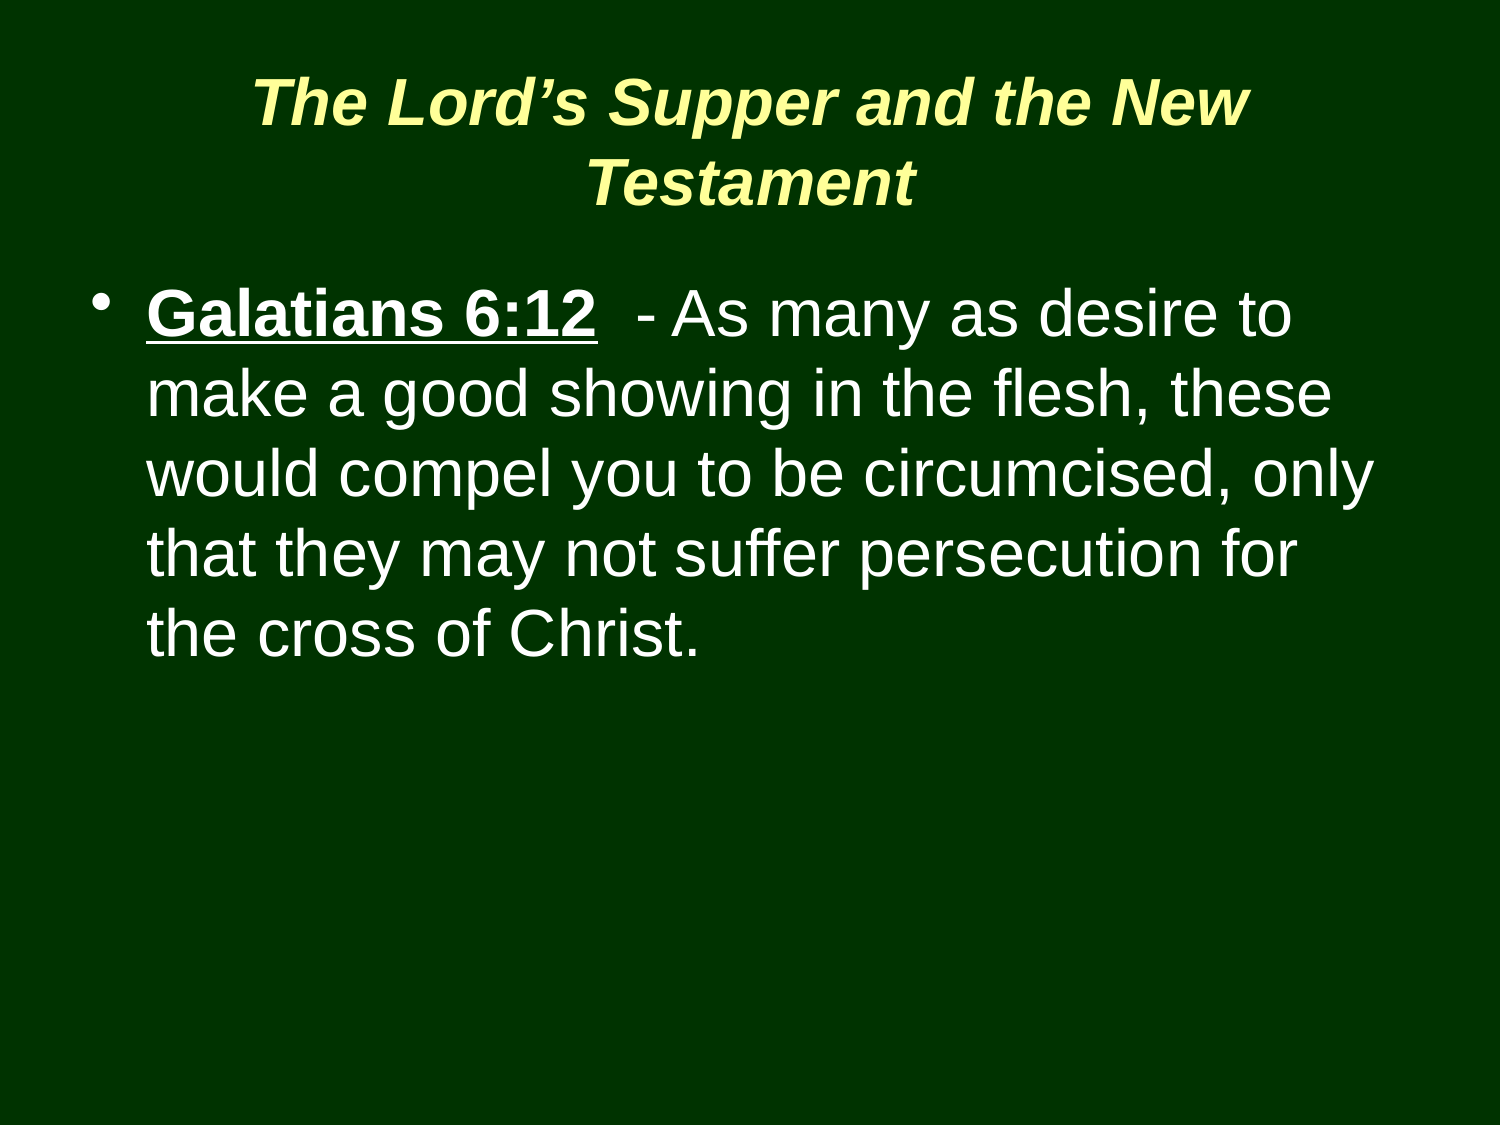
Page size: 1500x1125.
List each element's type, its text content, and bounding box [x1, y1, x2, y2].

list Galatians 6:12 - As many as desire to make a good showing in the flesh, these would compel you to be circumcised, only that they may not suffer persecution for the cross of Christ. [75, 262, 1425, 1005]
title The Lord’s Supper and the New Testament [75, 45, 1425, 233]
